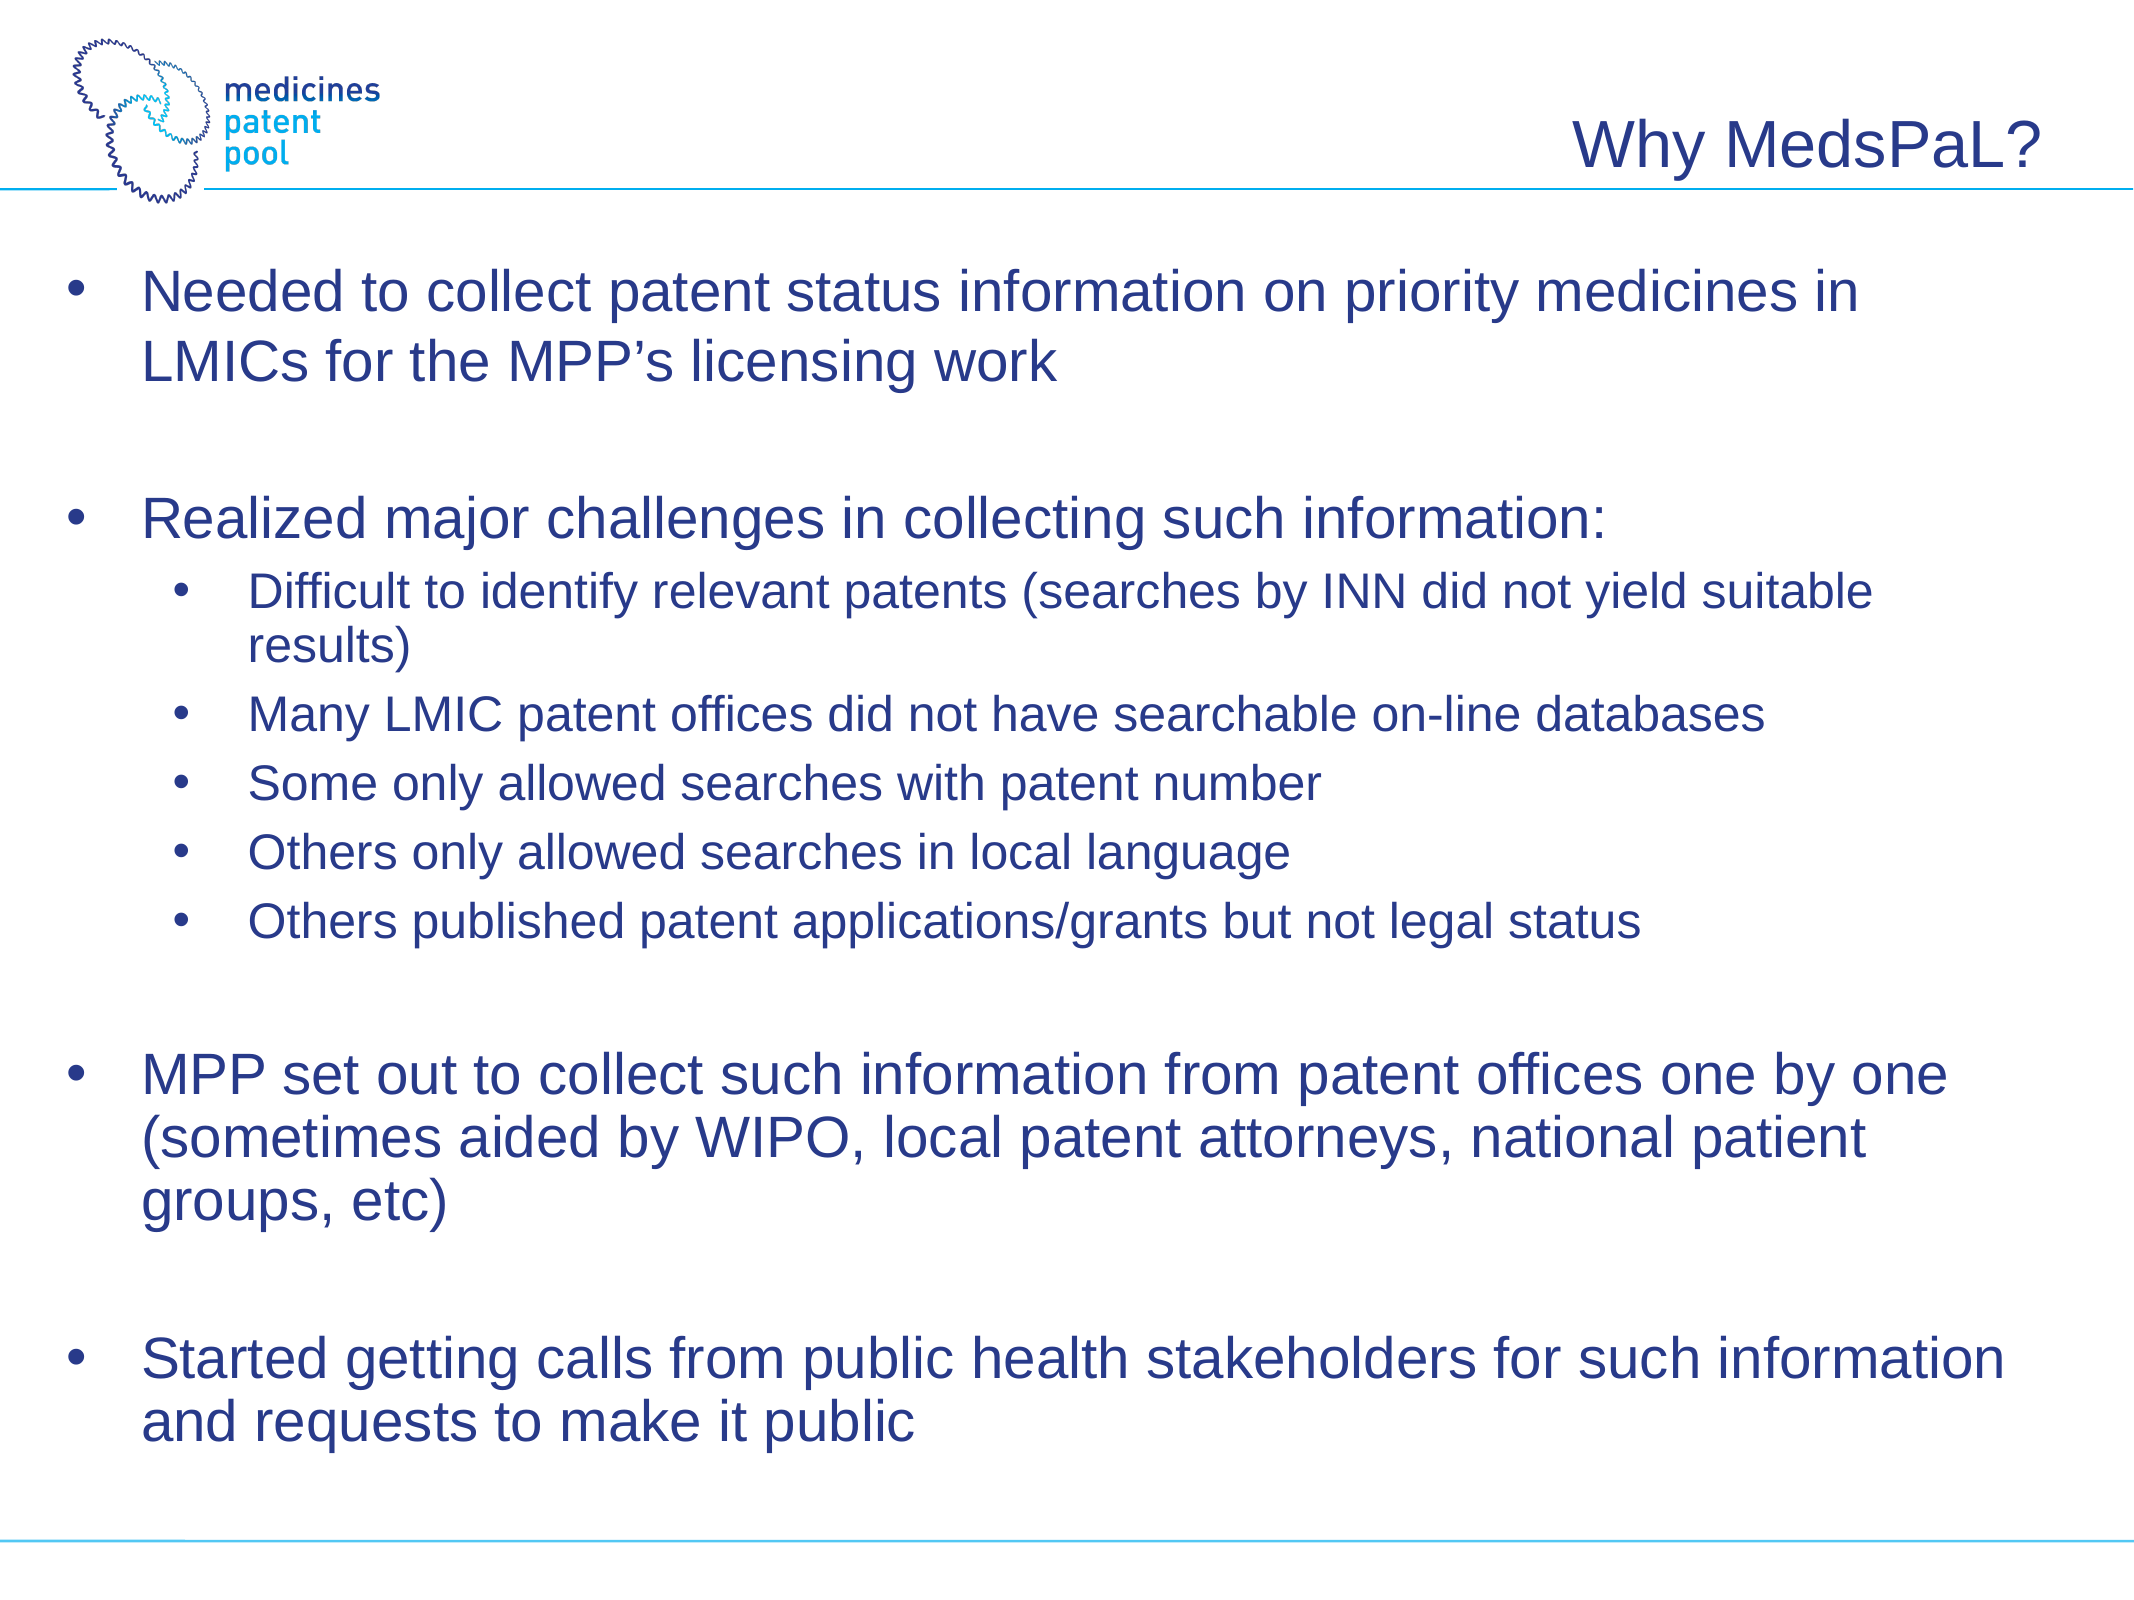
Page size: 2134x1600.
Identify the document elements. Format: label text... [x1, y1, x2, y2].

title Why MedsPaL? [392, 40, 2058, 190]
picture [63, 29, 389, 213]
list Needed to collect patent status information on priority medicines in LMICs for the MPP’s licensing work Realized major challenges in collecting such information: Difficult to identify relevant patents (searches by INN did not yield suitable results) Many LMIC patent offices did not have searchable on-line databases Some only allowed searches with patent number Others only allowed searches in local language Others published patent applications/grants but not legal status MPP set out to collect such information from patent offices one by one (sometimes aided by WIPO, local patent attorneys, national patient groups, etc) Started getting calls from public health stakeholders for such information and requests to make it public [51, 245, 2058, 1497]
